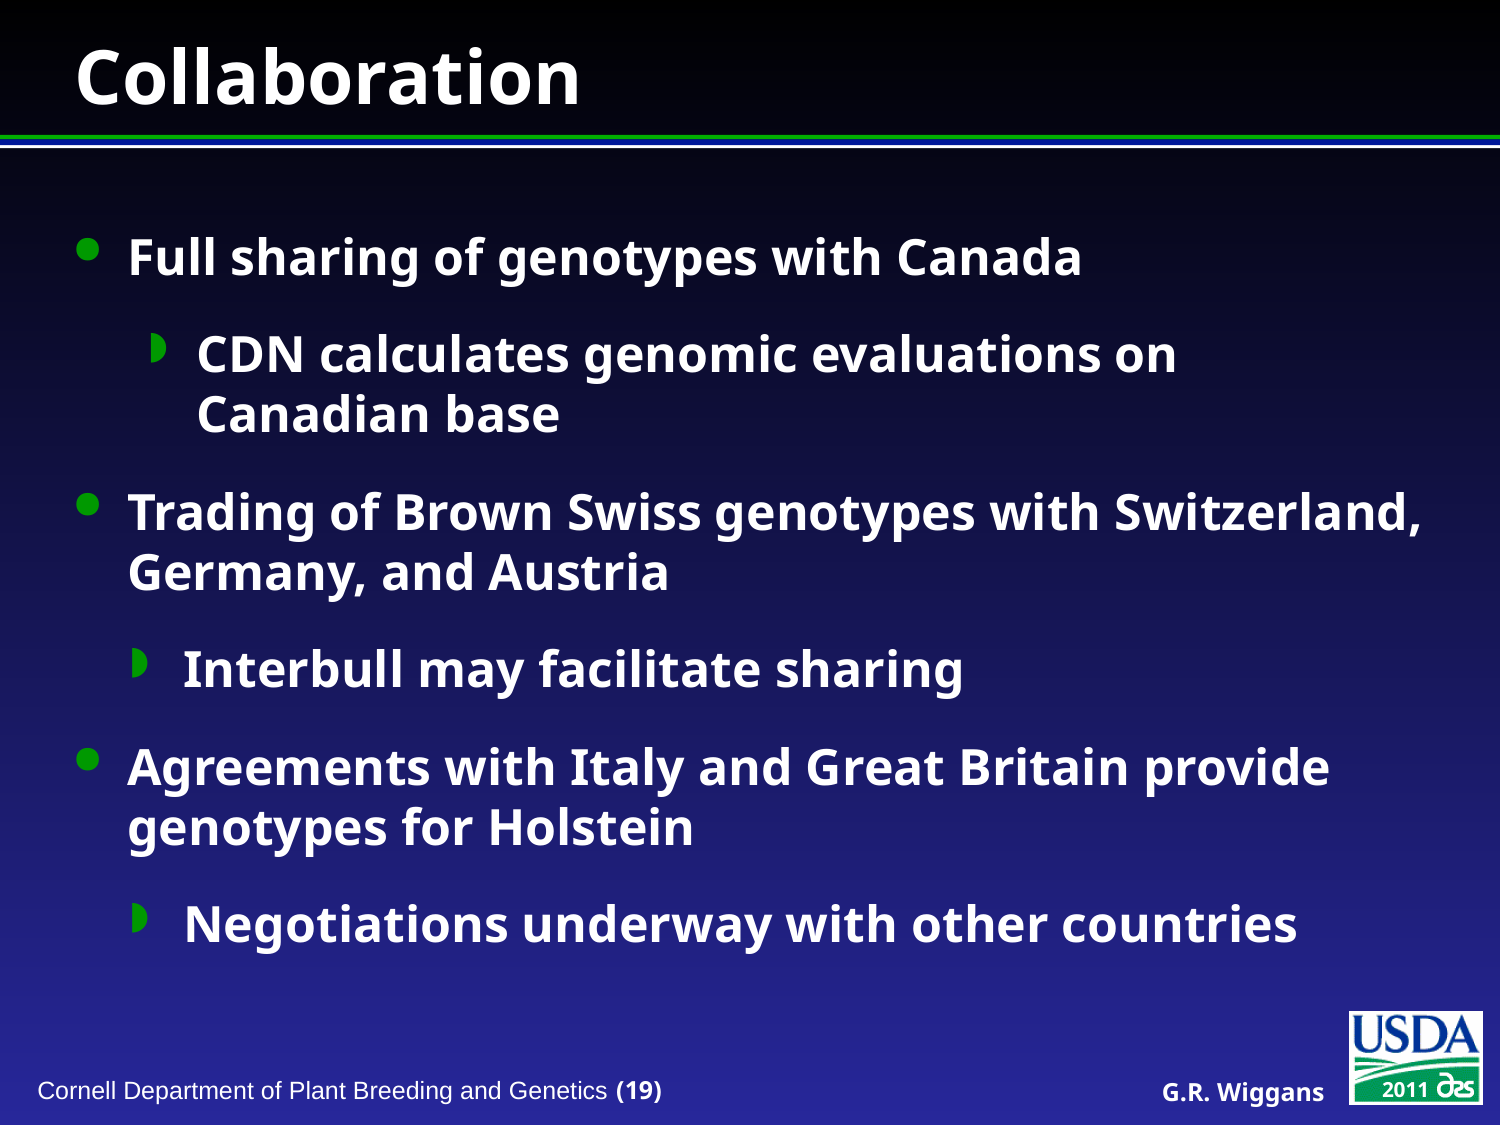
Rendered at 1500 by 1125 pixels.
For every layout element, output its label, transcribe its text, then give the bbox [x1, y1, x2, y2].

title Collaboration [74, 29, 1425, 121]
list Full sharing of genotypes with Canada CDN calculates genomic evaluations on Canadian base Trading of Brown Swiss genotypes with Switzerland, Germany, and Austria Interbull may facilitate sharing Agreements with Italy and Great Britain provide genotypes for Holstein Negotiations underway with other countries [74, 224, 1425, 1059]
picture [1349, 1011, 1483, 1105]
